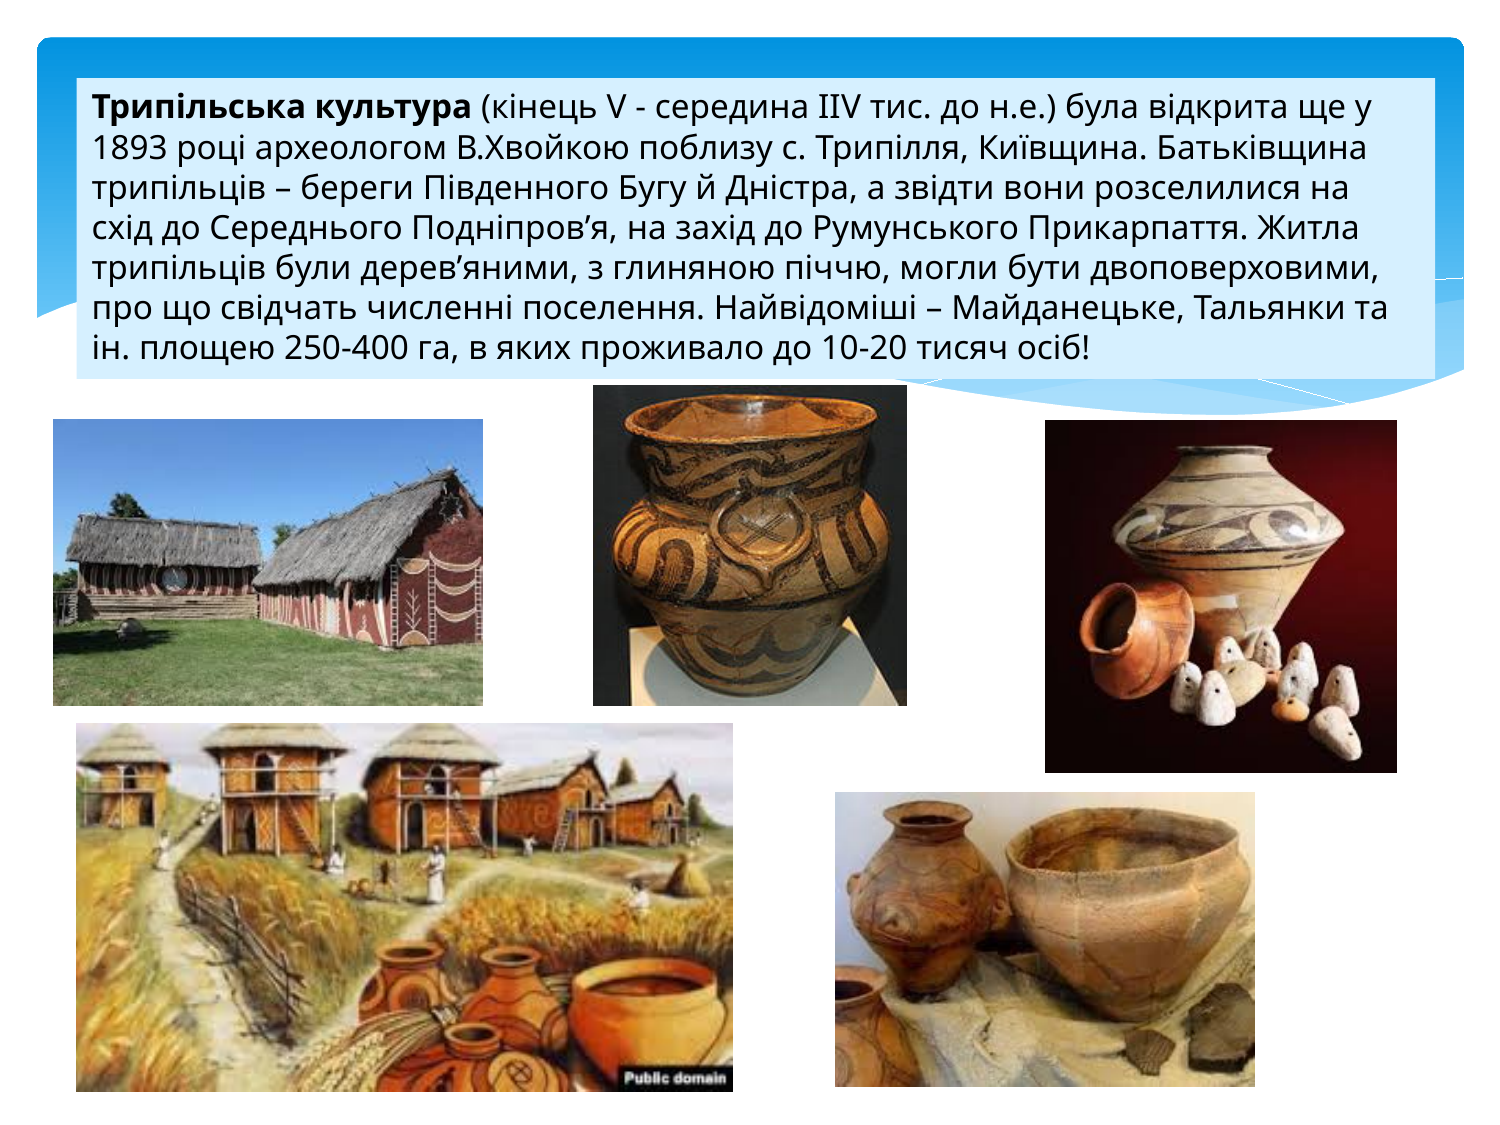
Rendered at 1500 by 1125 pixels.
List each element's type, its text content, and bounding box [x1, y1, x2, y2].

picture [1045, 420, 1398, 773]
picture [76, 723, 733, 1093]
picture [593, 384, 907, 706]
picture [52, 419, 483, 706]
picture [835, 792, 1255, 1087]
list Трипільська культура (кінець V - середина ІІV тис. до н.е.) була відкрита ще у 1893 році археологом В.Хвойкою поблизу с. Трипілля, Київщина. Батьківщина трипільців – береги Південного Бугу й Дністра, а звідти вони розселилися на схід до Середнього Подніпров’я, на захід до Румунського Прикарпаття. Житла трипільців були дерев’яними, з глиняною піччю, могли бути двоповерховими, про що свідчать численні поселення. Найвідоміші – Майданецьке, Тальянки та ін. площею 250-400 га, в яких проживало до 10-20 тисяч осіб! [76, 78, 1436, 379]
